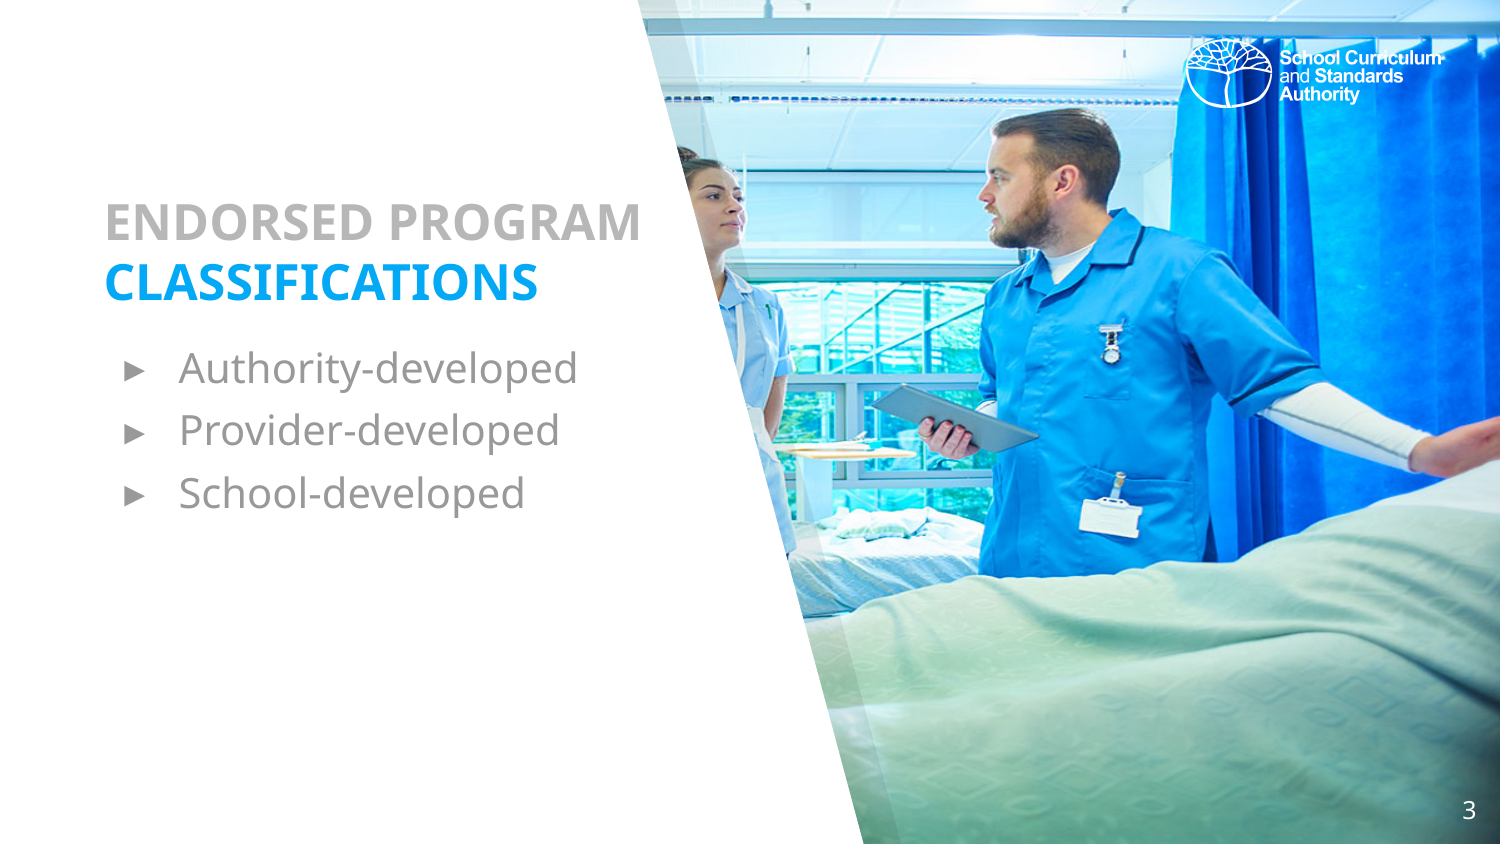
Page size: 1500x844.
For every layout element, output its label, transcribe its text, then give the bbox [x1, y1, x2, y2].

slide_number 3 [1401, 779, 1492, 844]
list Authority-developed Provider-developed School-developed [88, 326, 674, 697]
picture [638, 0, 1500, 844]
title ENDORSED PROGRAM CLASSIFICATIONS [88, 246, 674, 326]
